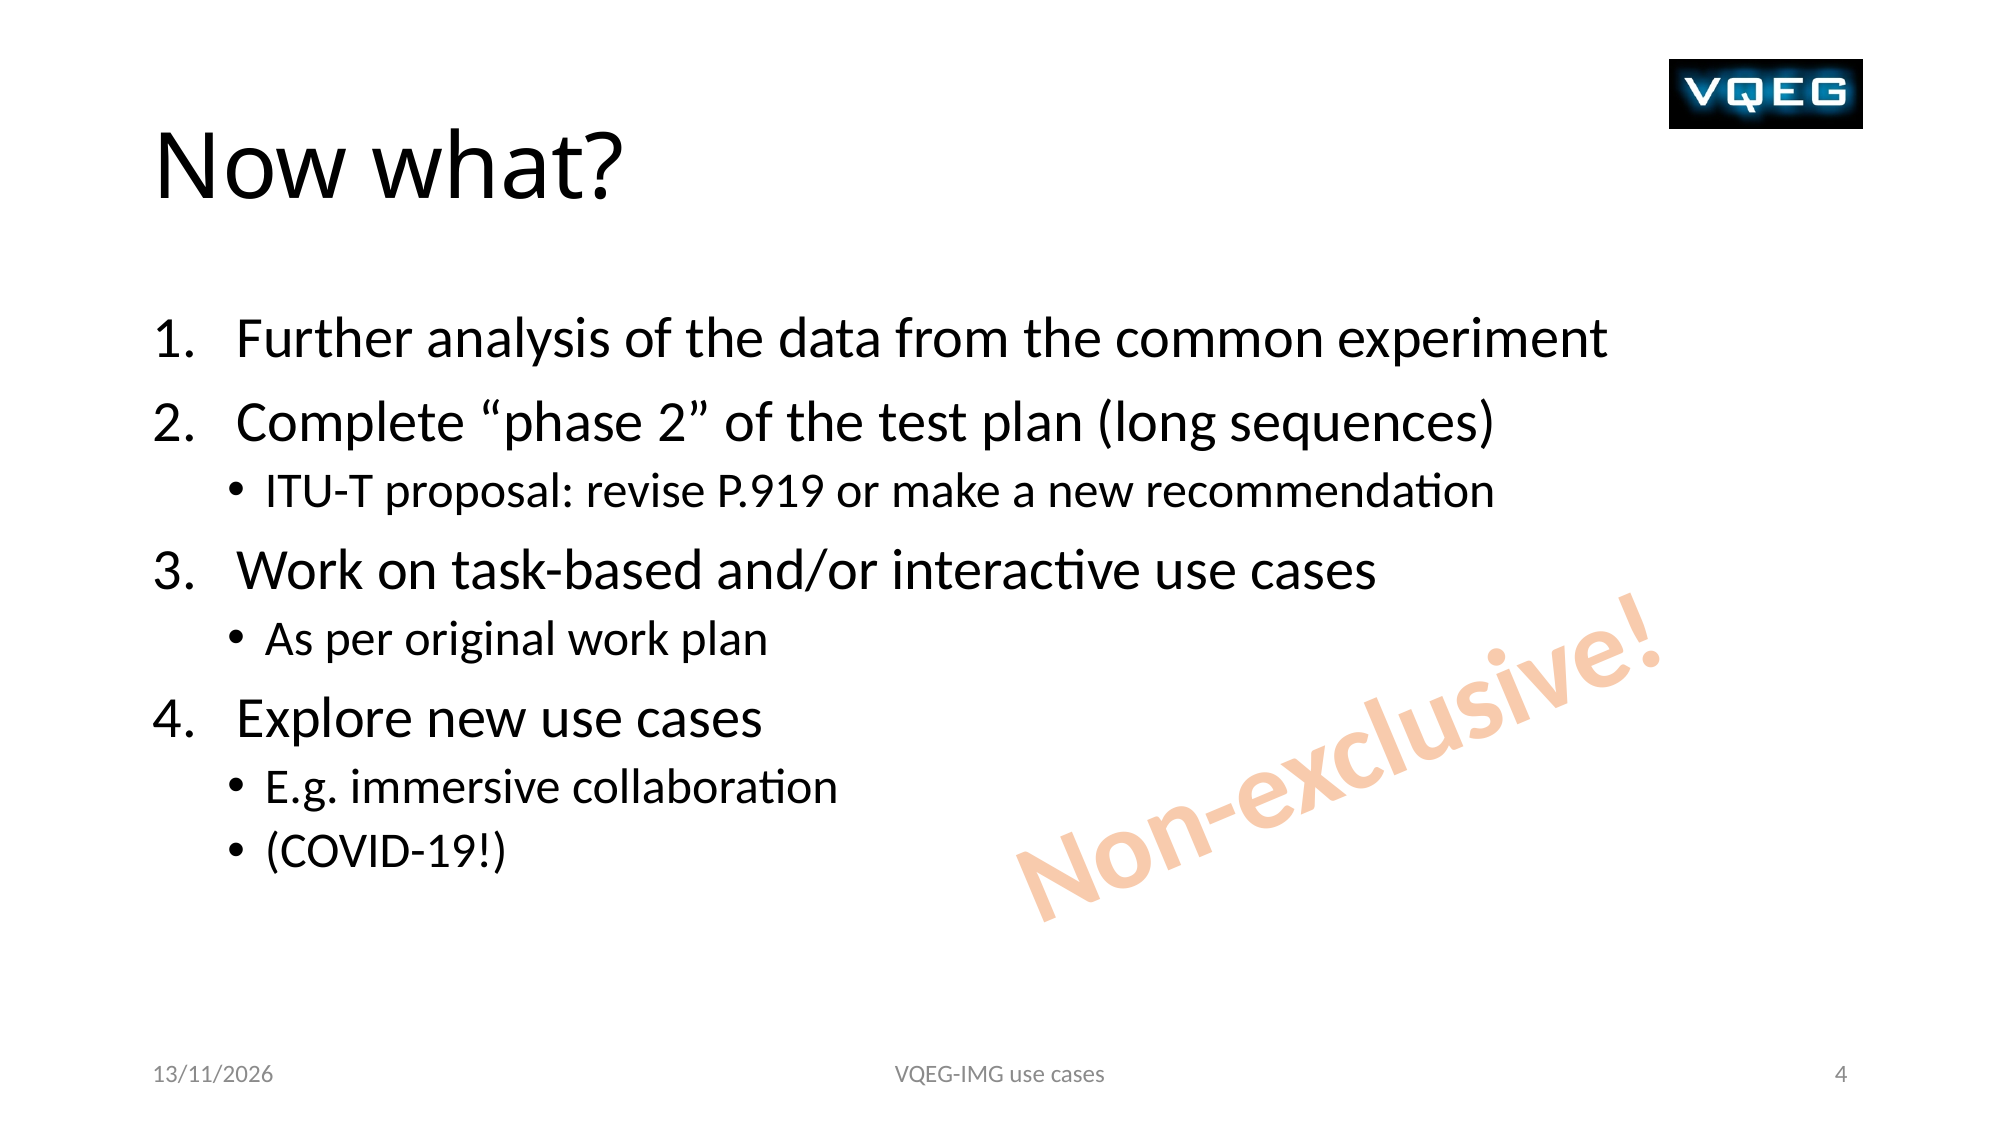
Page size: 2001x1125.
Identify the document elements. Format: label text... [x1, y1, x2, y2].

list Further analysis of the data from the common experiment Complete “phase 2” of the test plan (long sequences) ITU-T proposal: revise P.919 or make a new recommendation Work on task-based and/or interactive use cases As per original work plan Explore new use cases E.g. immersive collaboration (COVID-19!) [137, 299, 1863, 1014]
title Now what? [137, 59, 1863, 278]
text_box Non-exclusive! [977, 542, 1697, 960]
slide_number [137, 1042, 588, 1103]
slide_number 4 [1412, 1042, 1863, 1103]
footer VQEG-IMG use cases [662, 1042, 1338, 1103]
